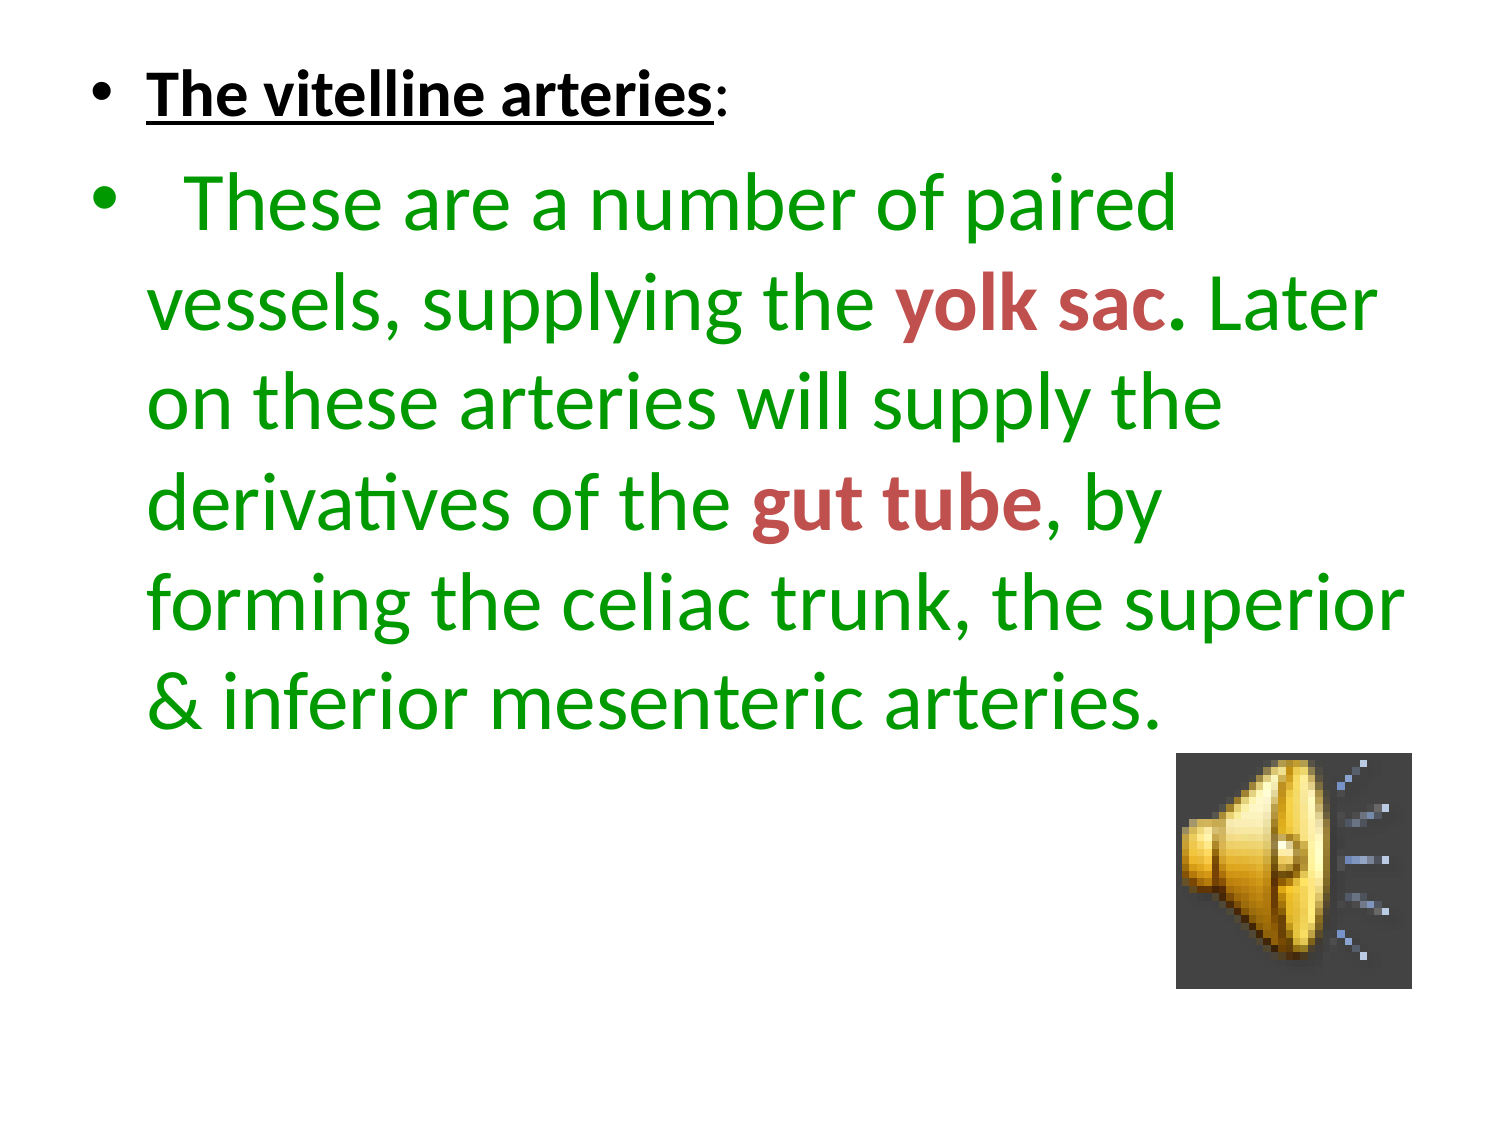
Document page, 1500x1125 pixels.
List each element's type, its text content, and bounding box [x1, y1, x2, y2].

picture [1174, 752, 1413, 991]
list The vitelline arteries: These are a number of paired vessels, supplying the yolk sac. Later on these arteries will supply the derivatives of the gut tube, by forming the celiac trunk, the superior & inferior mesenteric arteries. [75, 42, 1425, 1005]
